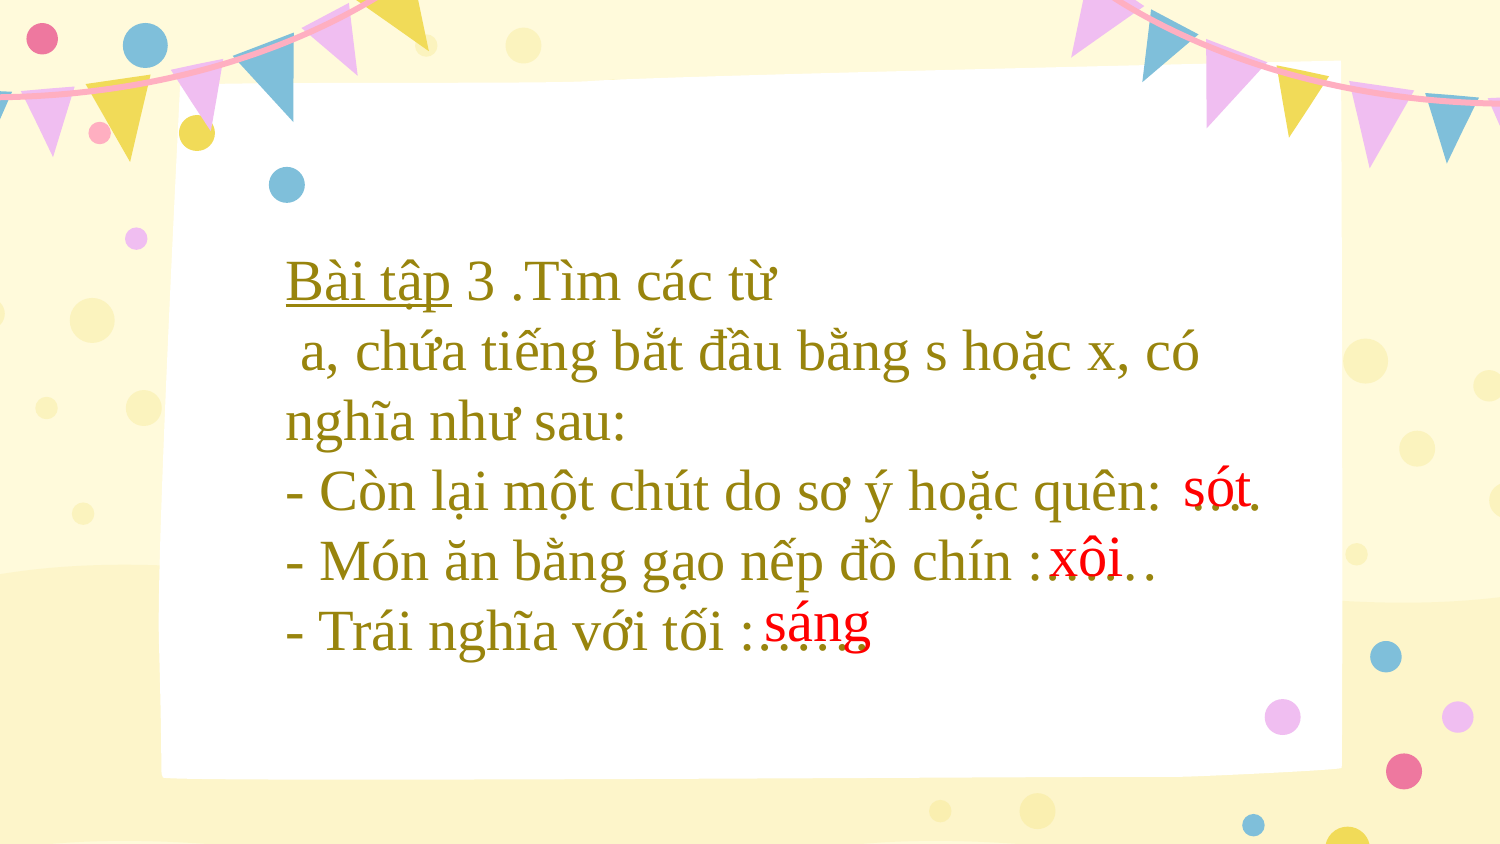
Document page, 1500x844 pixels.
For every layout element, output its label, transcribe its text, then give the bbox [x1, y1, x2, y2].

text_box sót [1169, 440, 1308, 526]
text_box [0, 0, 431, 176]
text_box sáng [749, 575, 889, 661]
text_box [1069, 0, 1500, 183]
text_box xôi [1034, 510, 1174, 596]
text_box Bài tập 3 .Tìm các từ a, chứa tiếng bắt đầu bằng s hoặc x, có nghĩa như sau: - Còn lại một chút do sơ ý hoặc quên: .… - Món ăn bằng gạo nếp đồ chín :…… - Trái nghĩa với tối :…… [270, 234, 1281, 670]
